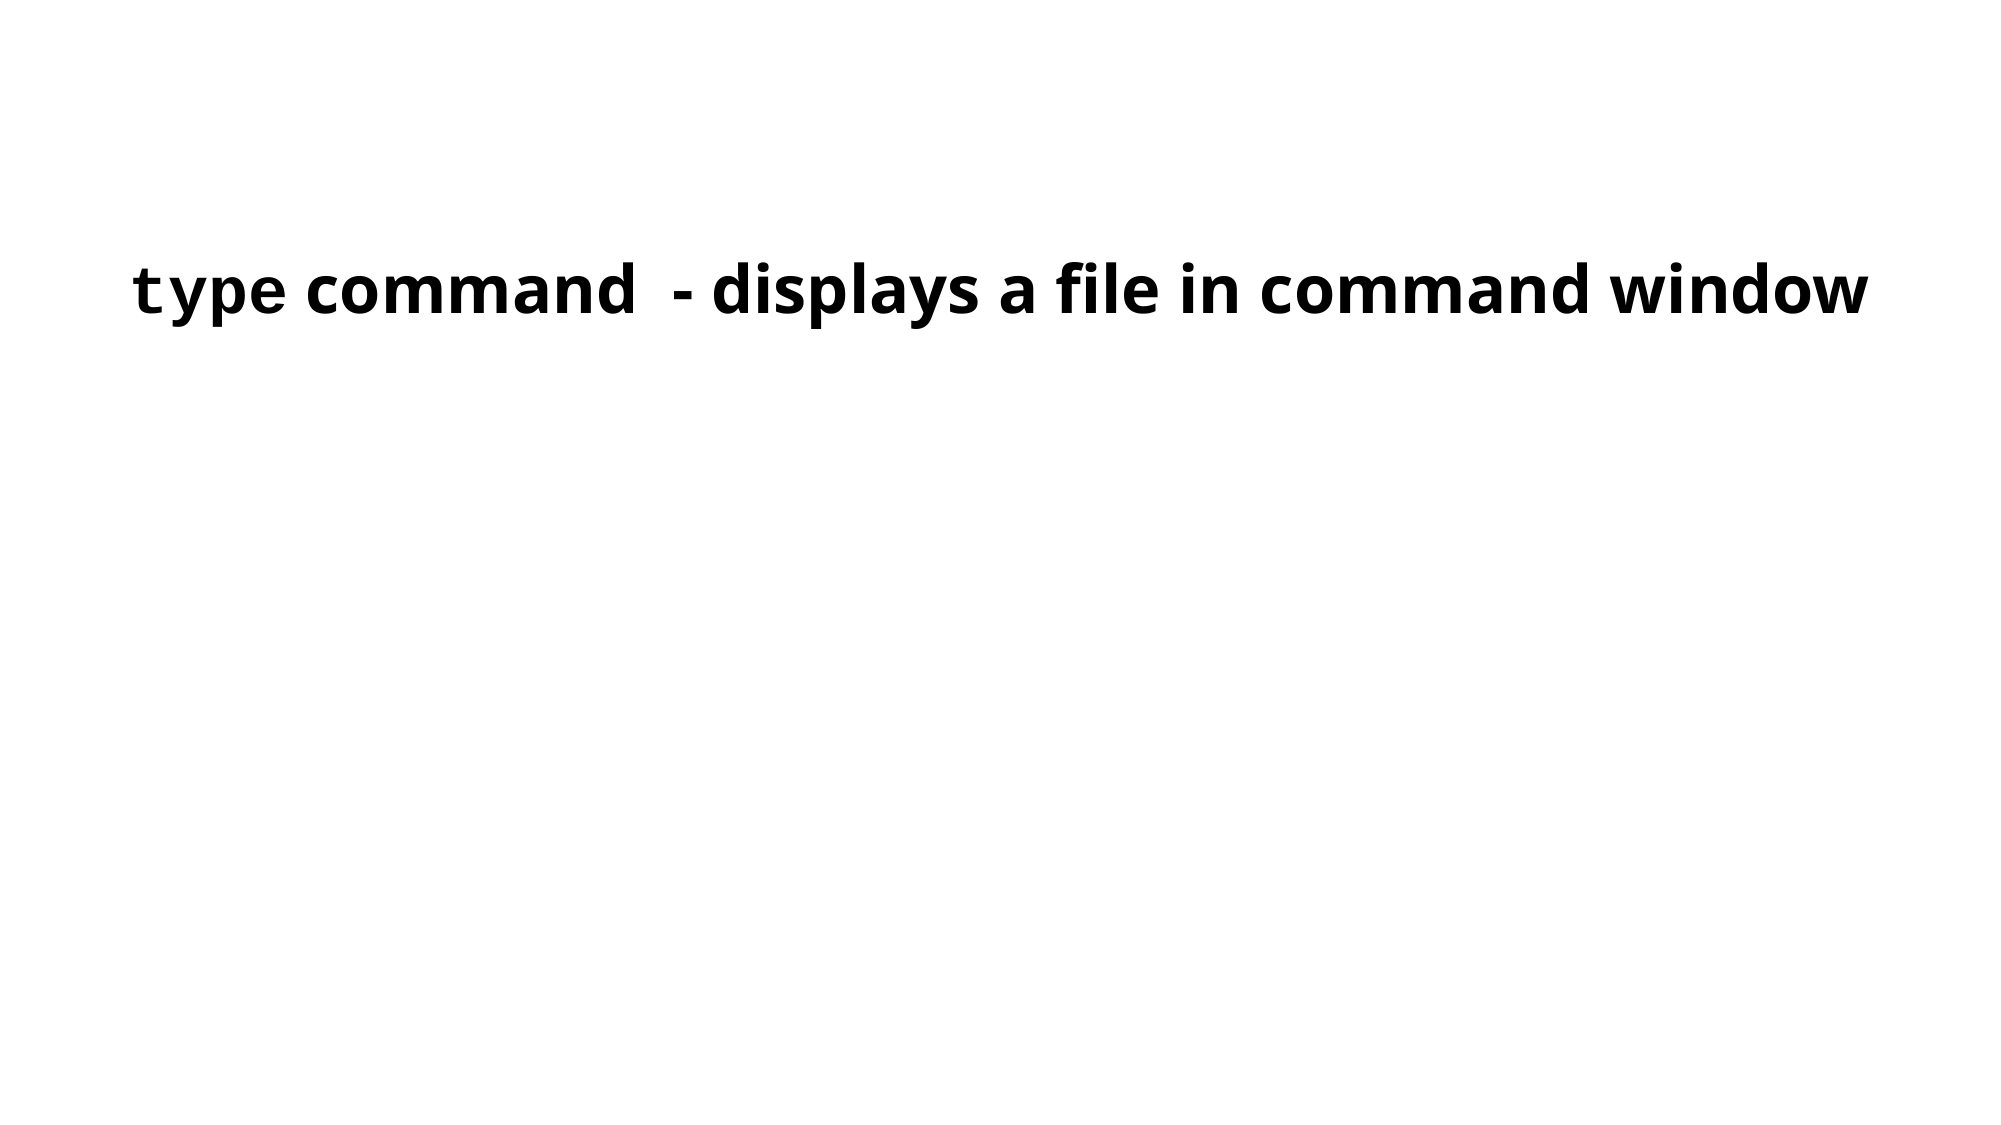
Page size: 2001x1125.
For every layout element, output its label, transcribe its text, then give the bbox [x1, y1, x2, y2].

text_box type command - displays a file in command window [0, 239, 2000, 335]
